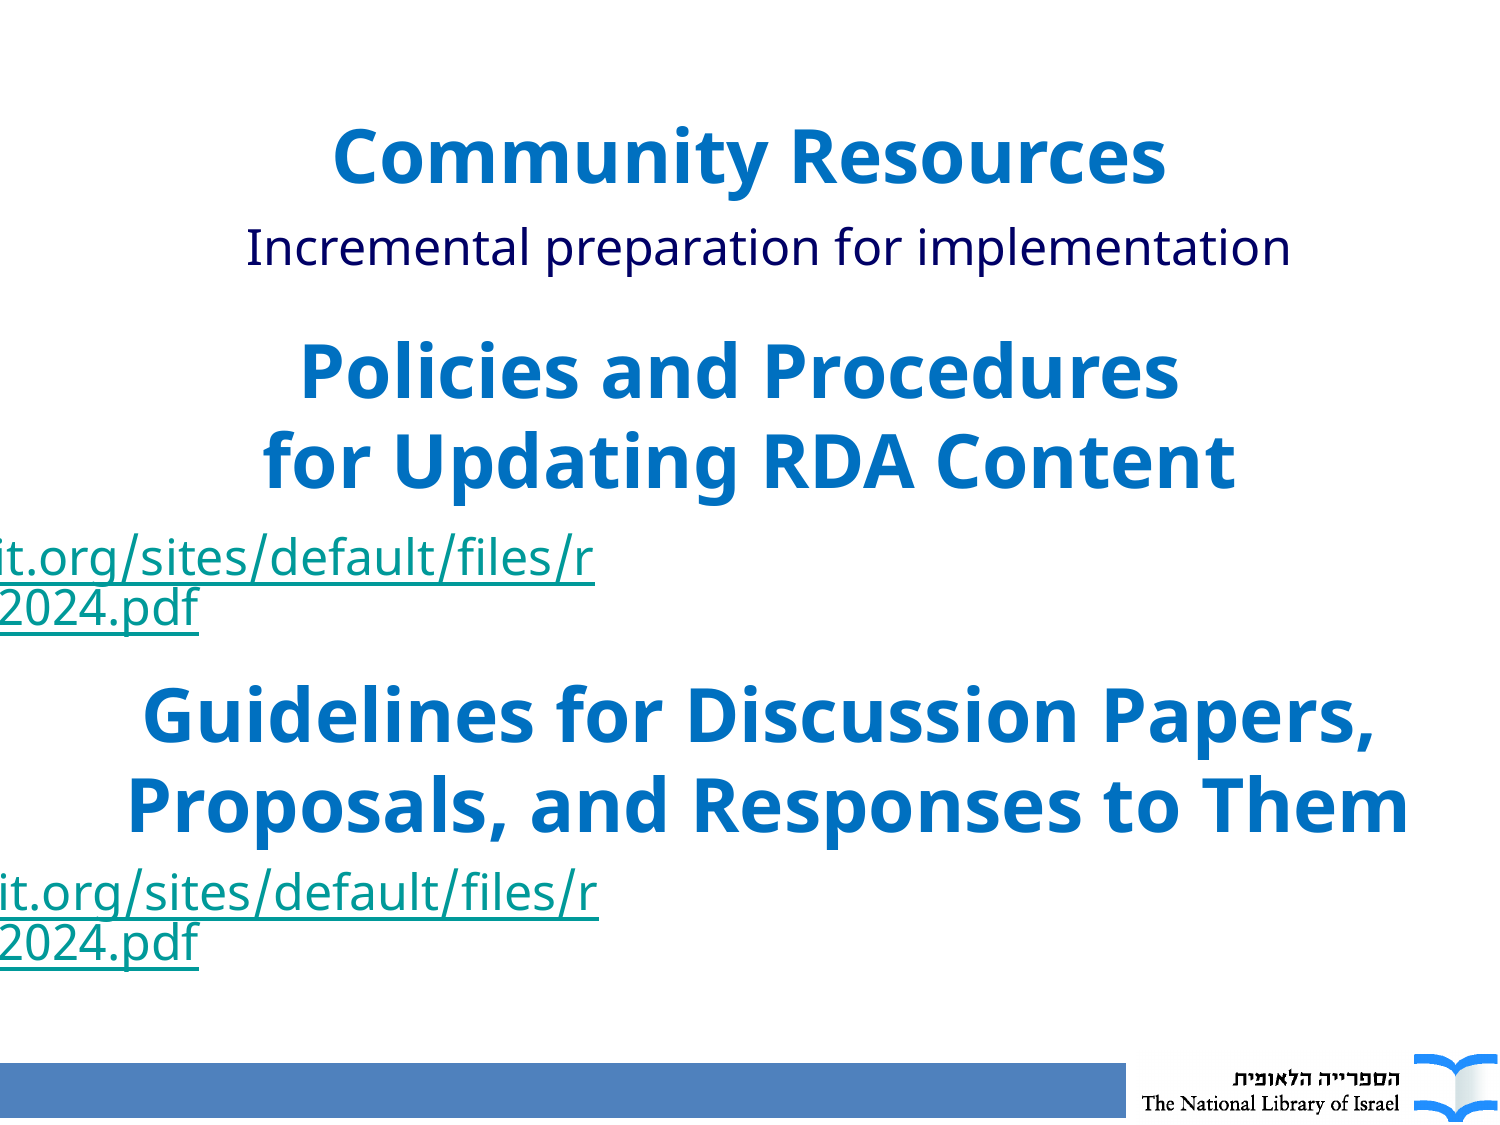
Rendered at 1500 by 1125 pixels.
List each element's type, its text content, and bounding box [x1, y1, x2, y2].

text_box Policies and Procedures for Updating RDA Content [0, 349, 1500, 538]
title Community Resources [0, 89, 1500, 278]
text_box https://www.rdatoolkit.org/sites/default/files/rsc/RSC_Operations_4_2024.pdf [177, 518, 1323, 659]
picture [1136, 1050, 1500, 1125]
text_box Incremental preparation for implementation [125, 208, 1414, 349]
text_box https://www.rdatoolkit.org/sites/default/files/rsc/RSC-Operations_5_2024.pdf [177, 853, 1323, 994]
text_box Guidelines for Discussion Papers, Proposals, and Responses to Them [19, 693, 1500, 882]
